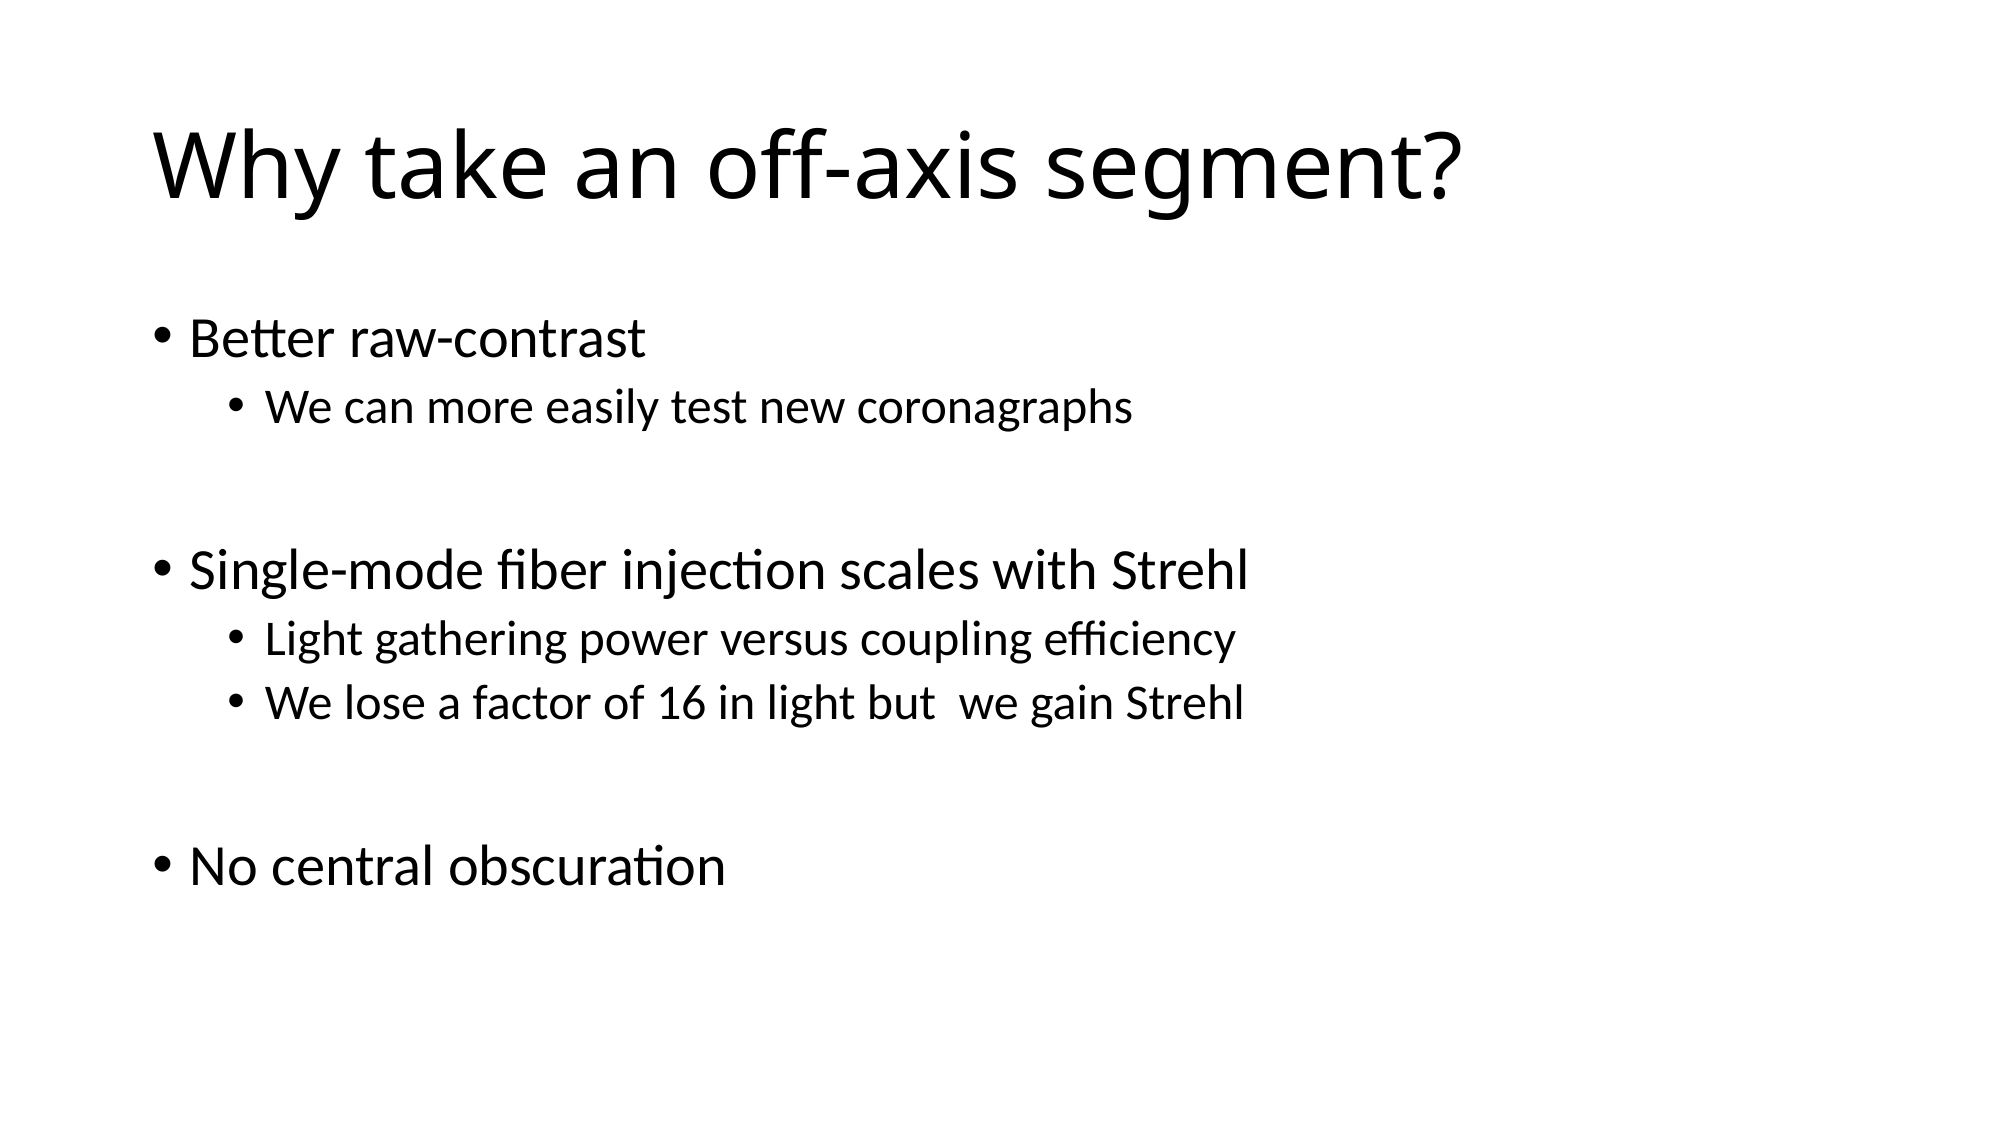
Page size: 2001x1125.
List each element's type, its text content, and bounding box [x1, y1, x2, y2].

list Better raw-contrast We can more easily test new coronagraphs Single-mode fiber injection scales with Strehl Light gathering power versus coupling efficiency We lose a factor of 16 in light but we gain Strehl No central obscuration [137, 299, 1863, 1014]
title Why take an off-axis segment? [137, 59, 1863, 278]
